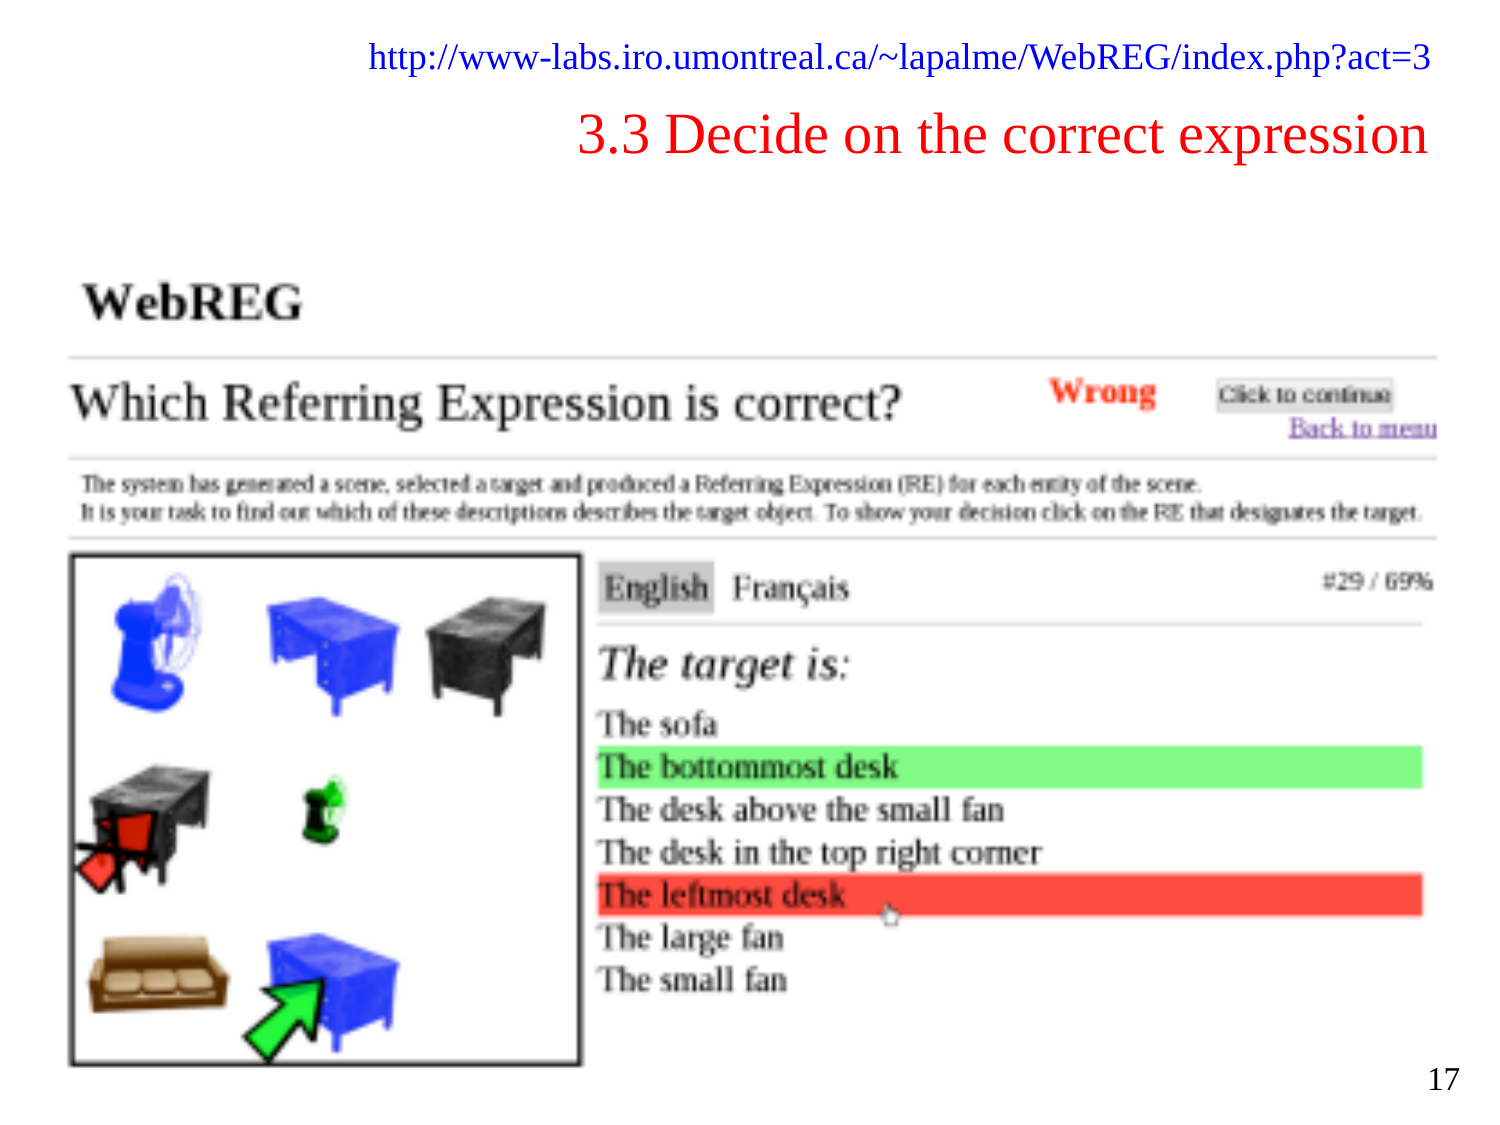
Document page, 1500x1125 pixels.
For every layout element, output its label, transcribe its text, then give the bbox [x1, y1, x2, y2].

text_box http://www-labs.iro.umontreal.ca/~lapalme/WebREG/index.php?act=3 [353, 24, 1448, 85]
text_box 16 [1387, 1049, 1500, 1105]
text_box 3.3 Decide on the correct expression [562, 87, 1463, 173]
picture [62, 274, 1438, 1076]
